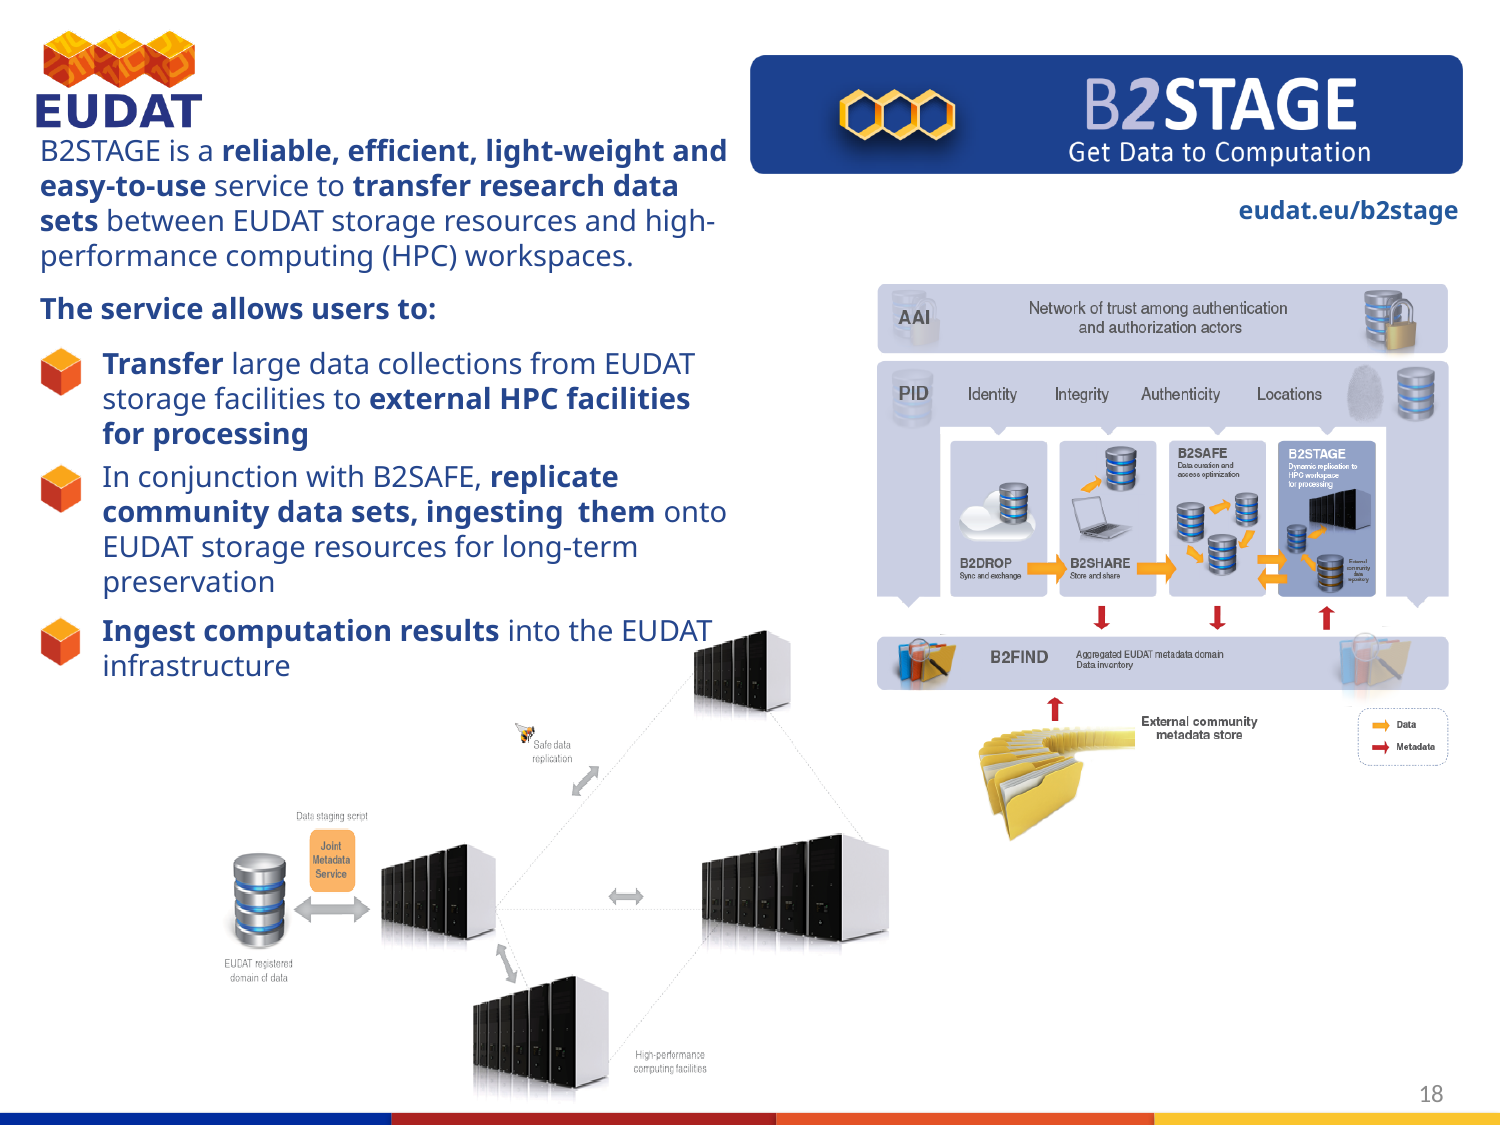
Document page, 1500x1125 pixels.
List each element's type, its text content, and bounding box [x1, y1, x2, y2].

text_box 18 [1108, 1070, 1459, 1118]
picture [749, 54, 1463, 174]
picture [38, 344, 83, 398]
text_box Ingest computation results into the EUDAT infrastructure [87, 604, 750, 690]
text_box eudat.eu/b2stage [1224, 187, 1474, 233]
text_box B2STAGE is a reliable, efficient, light-weight and easy-to-use service to transfer research data sets between EUDAT storage resources and high-performance computing (HPC) workspaces. The service allows users to: [24, 125, 750, 333]
text_box In conjunction with B2SAFE, replicate community data sets, ingesting them onto EUDAT storage resources for long-term preservation [87, 451, 750, 604]
picture [38, 461, 83, 515]
picture [38, 614, 83, 668]
picture [218, 267, 1467, 1104]
picture [8, 0, 210, 161]
text_box Transfer large data collections from EUDAT storage facilities to external HPC facilities for processing [87, 338, 750, 451]
